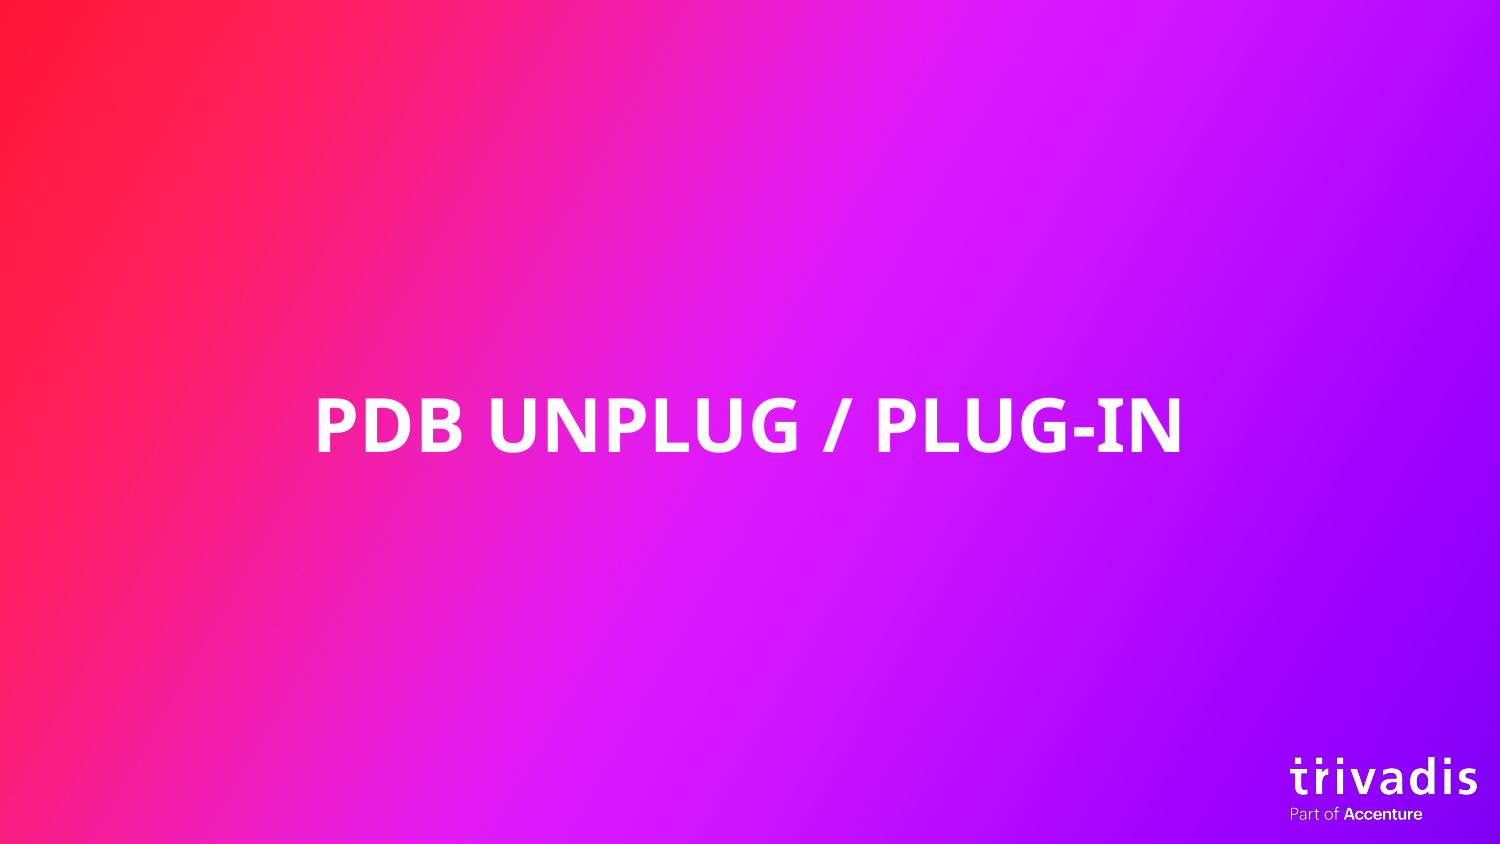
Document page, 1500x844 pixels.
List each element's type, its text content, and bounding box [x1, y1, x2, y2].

subtitle PDB Unplug / Plug-in [113, 369, 1387, 434]
picture [0, 0, 1500, 844]
